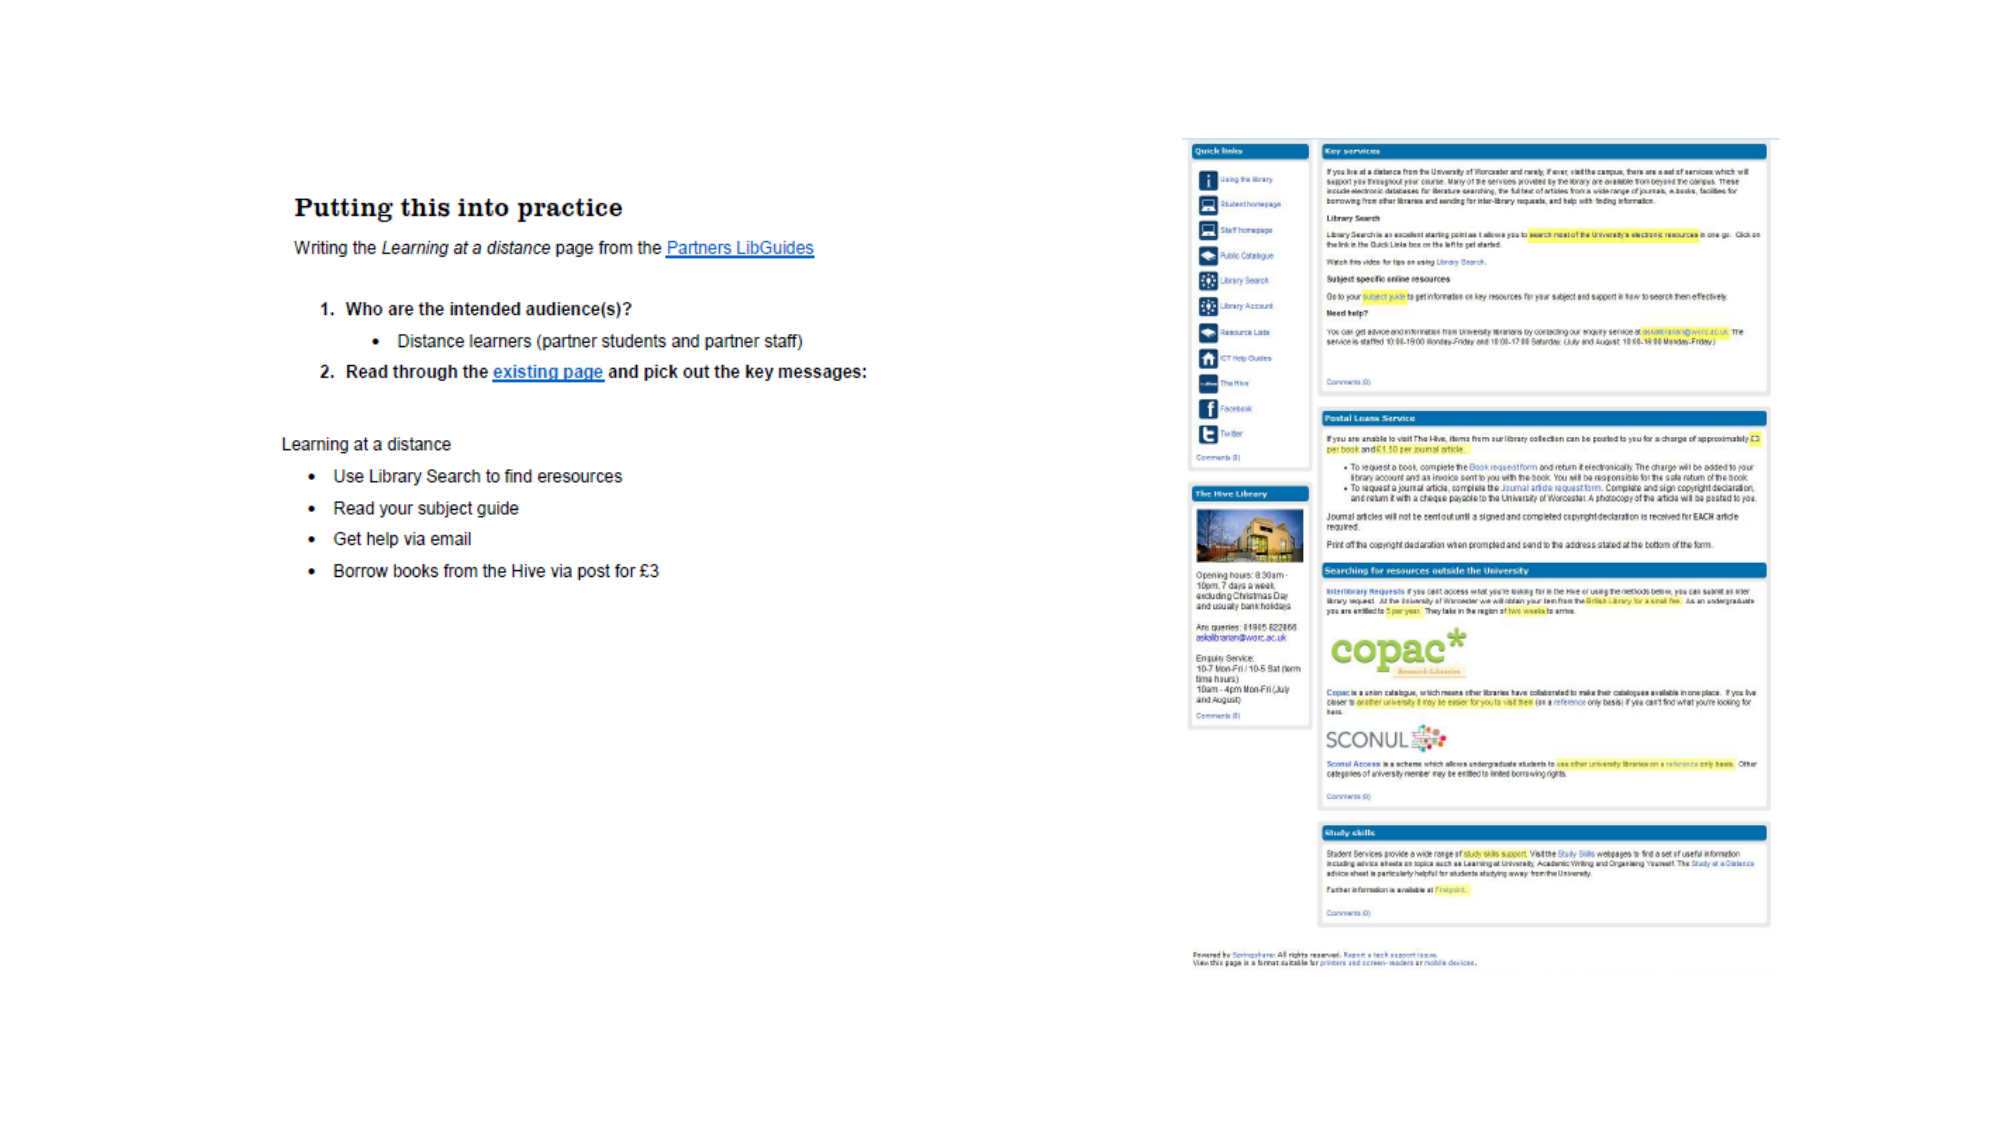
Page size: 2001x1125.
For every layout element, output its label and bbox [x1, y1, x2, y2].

text_box [133, 54, 1860, 986]
